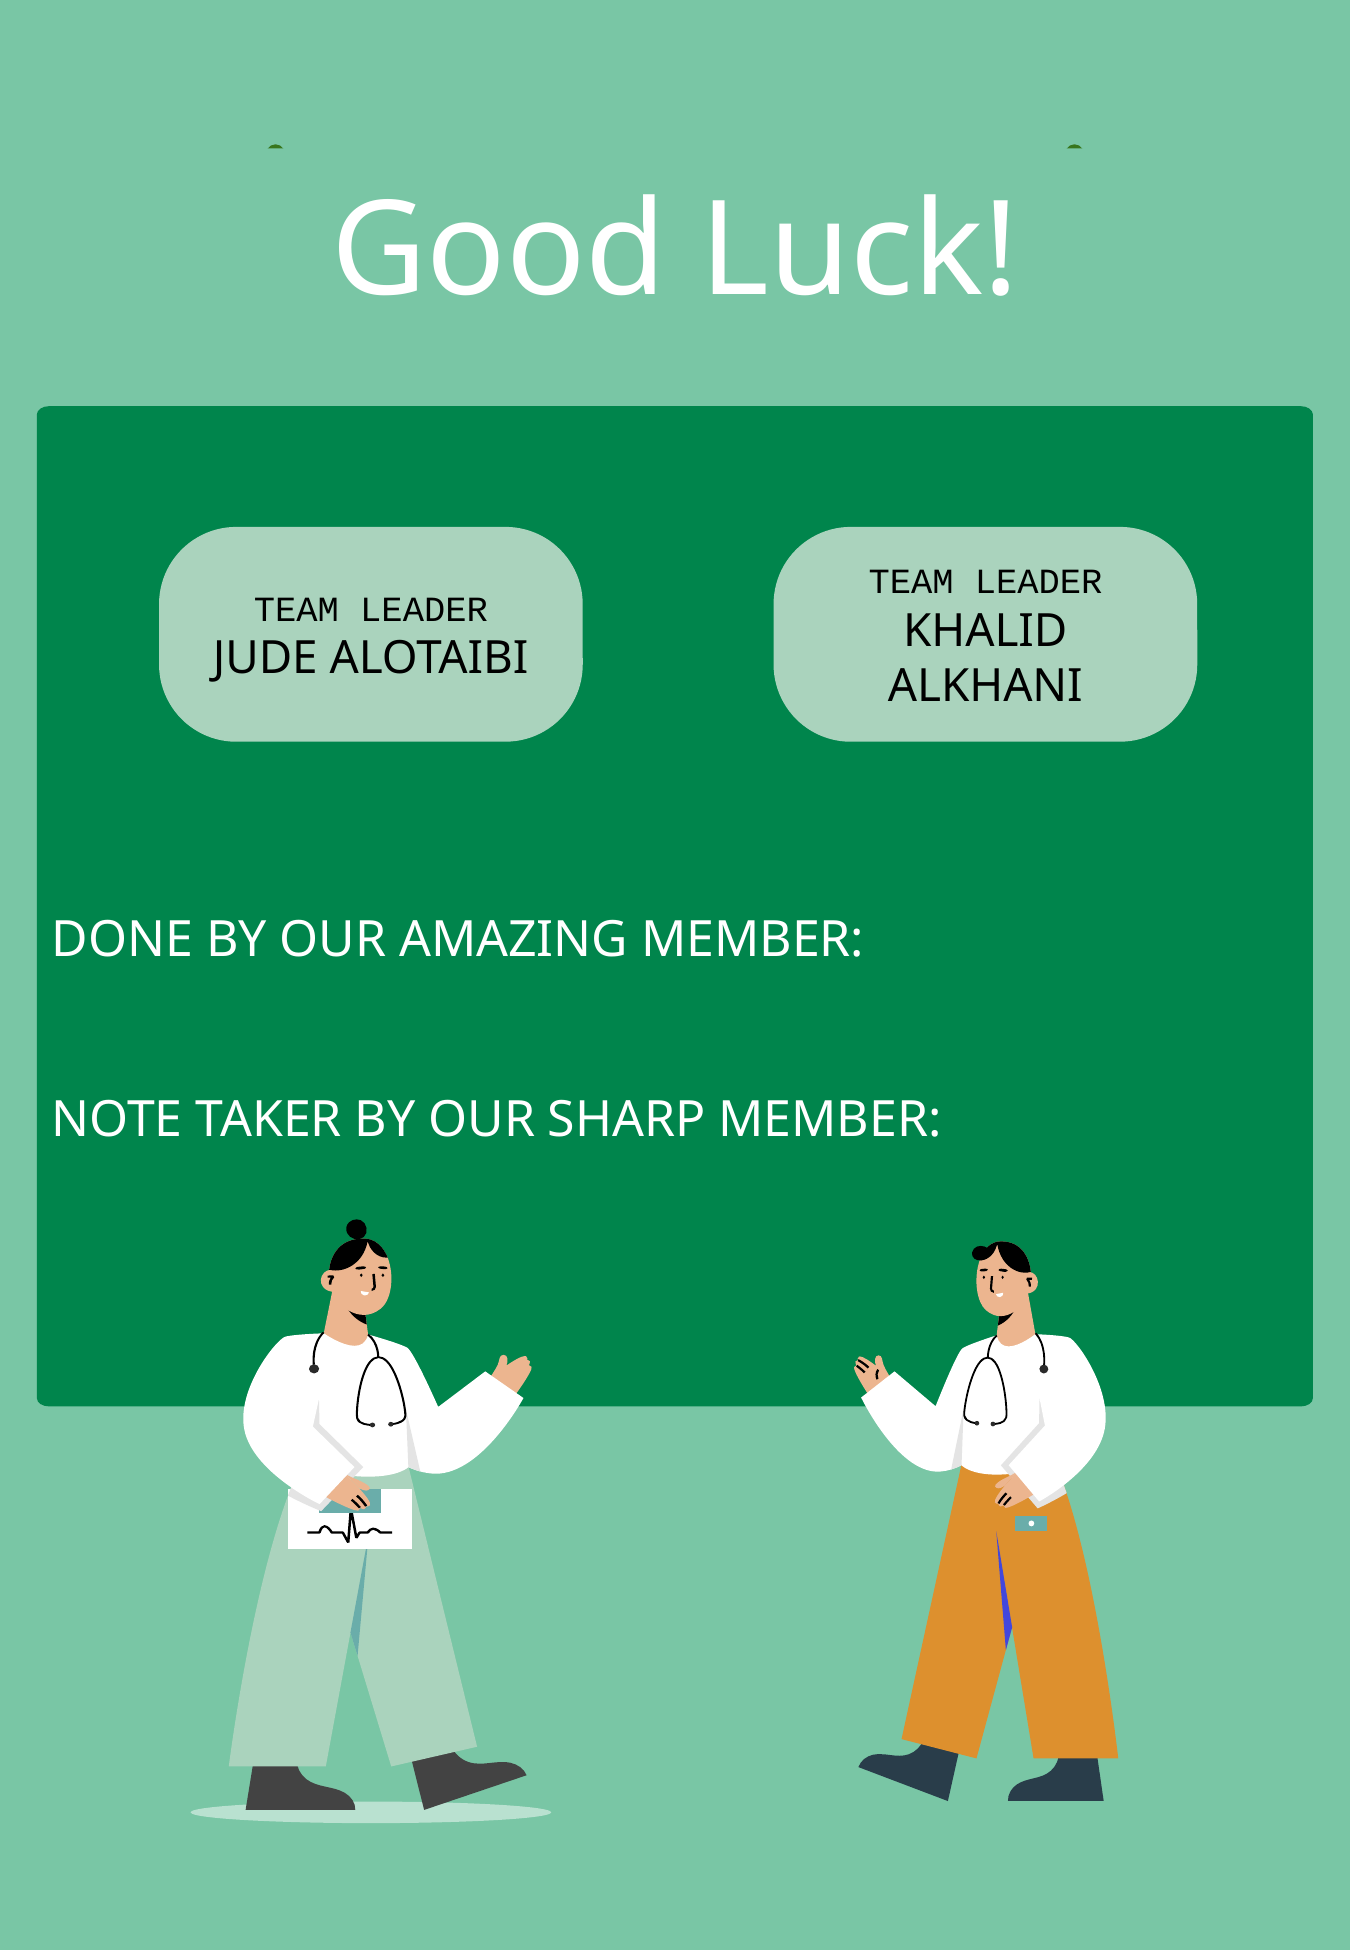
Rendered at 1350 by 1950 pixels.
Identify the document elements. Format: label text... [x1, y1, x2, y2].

text_box TEAM LEADER JUDE ALOTAIBI [159, 526, 583, 742]
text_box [190, 1219, 552, 1824]
text_box DONE BY OUR AMAZING MEMBER: NOTE TAKER BY OUR SHARP MEMBER: [36, 406, 1313, 1407]
text_box Good Luck! [106, 148, 1244, 330]
text_box TEAM LEADER KHALID ALKHANI [773, 526, 1198, 742]
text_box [852, 1241, 1119, 1802]
